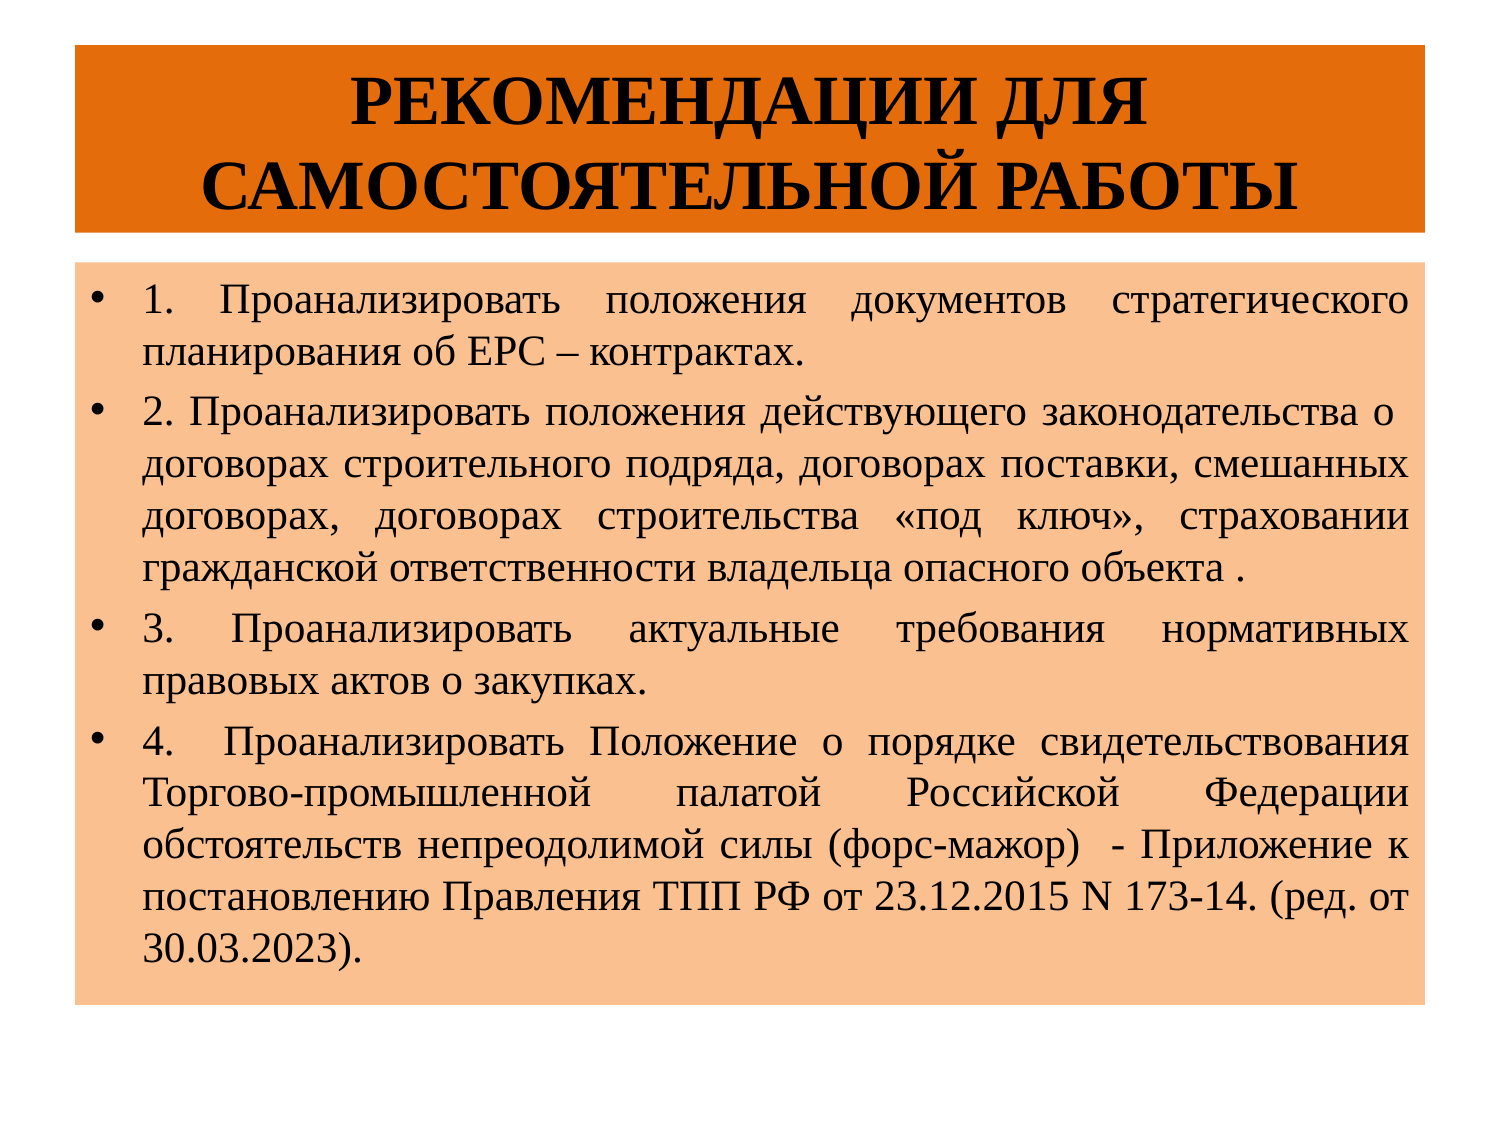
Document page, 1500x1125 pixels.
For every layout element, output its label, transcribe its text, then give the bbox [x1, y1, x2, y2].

list 1. Проанализировать положения документов стратегического планирования об EPC – контрактах. 2. Проанализировать положения действующего законодательства о договорах строительного подряда, договорах поставки, смешанных договорах, договорах строительства «под ключ», страховании гражданской ответственности владельца опасного объекта . 3. Проанализировать актуальные требования нормативных правовых актов о закупках. 4. Проанализировать Положение о порядке свидетельствования Торгово-промышленной палатой Российской Федерации обстоятельств непреодолимой силы (форс-мажор) - Приложение к постановлению Правления ТПП РФ от 23.12.2015 N 173-14. (ред. от 30.03.2023). [75, 262, 1425, 1005]
title РЕКОМЕНДАЦИИ ДЛЯ САМОСТОЯТЕЛЬНОЙ РАБОТЫ [75, 45, 1425, 233]
